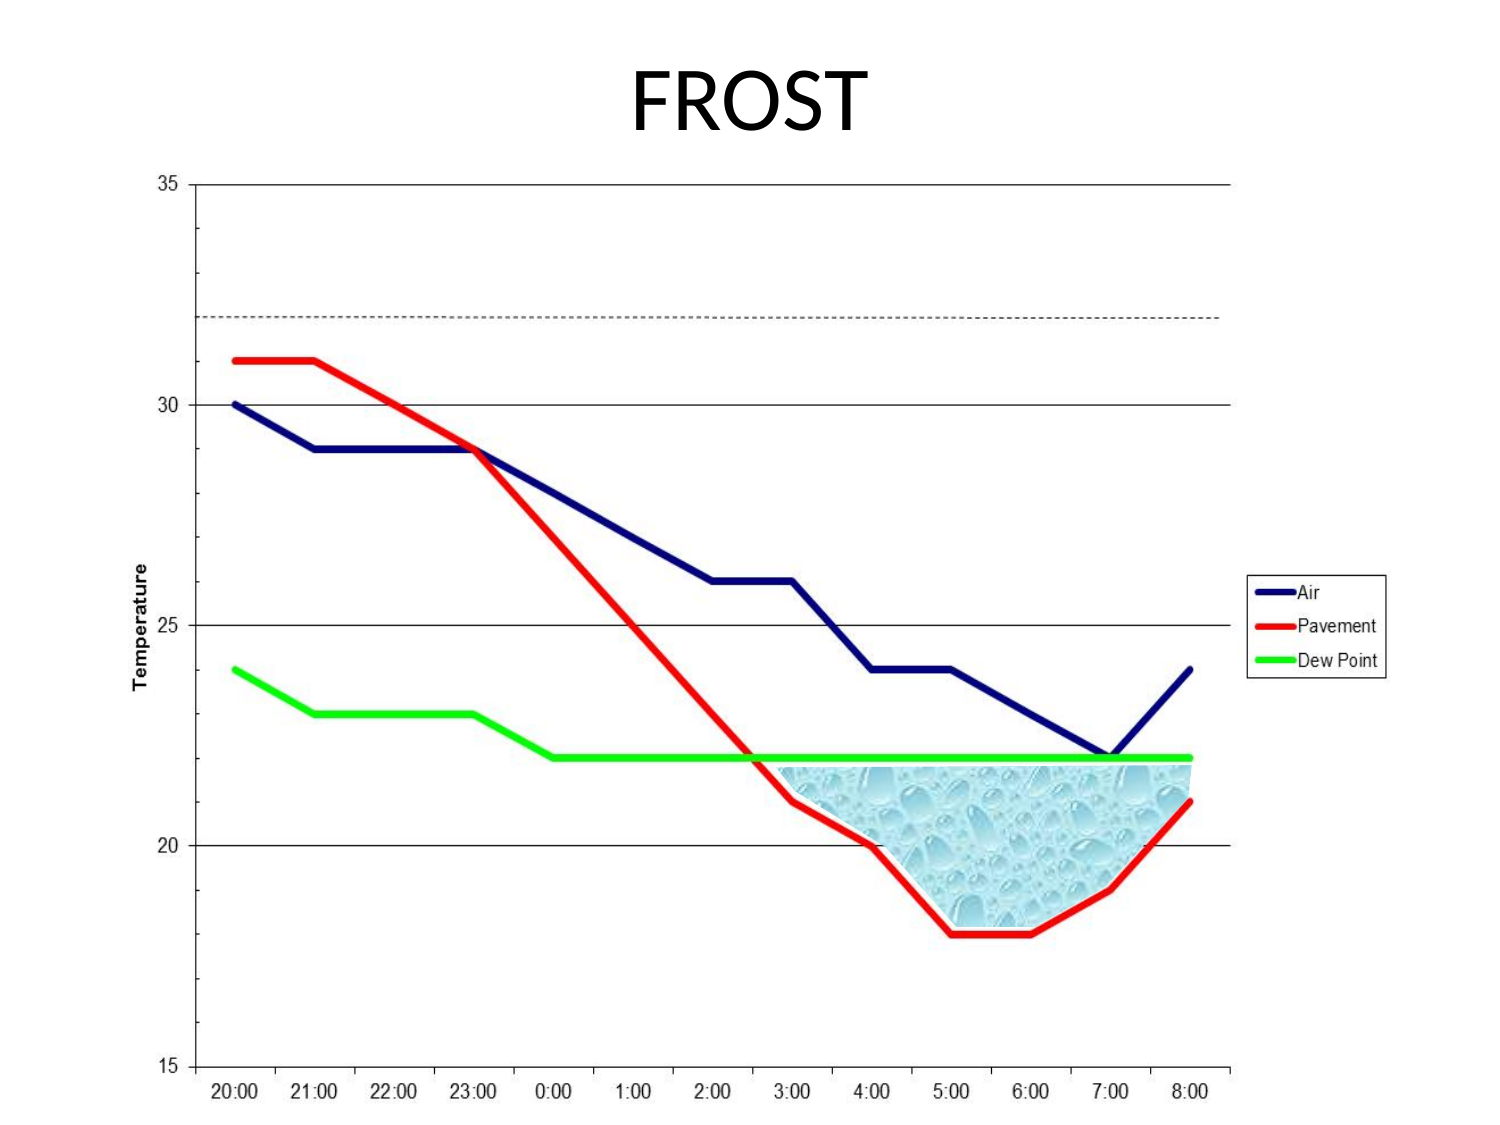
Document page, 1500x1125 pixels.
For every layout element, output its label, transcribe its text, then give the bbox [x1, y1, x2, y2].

picture [109, 151, 1390, 1125]
title FROST [75, 0, 1425, 188]
